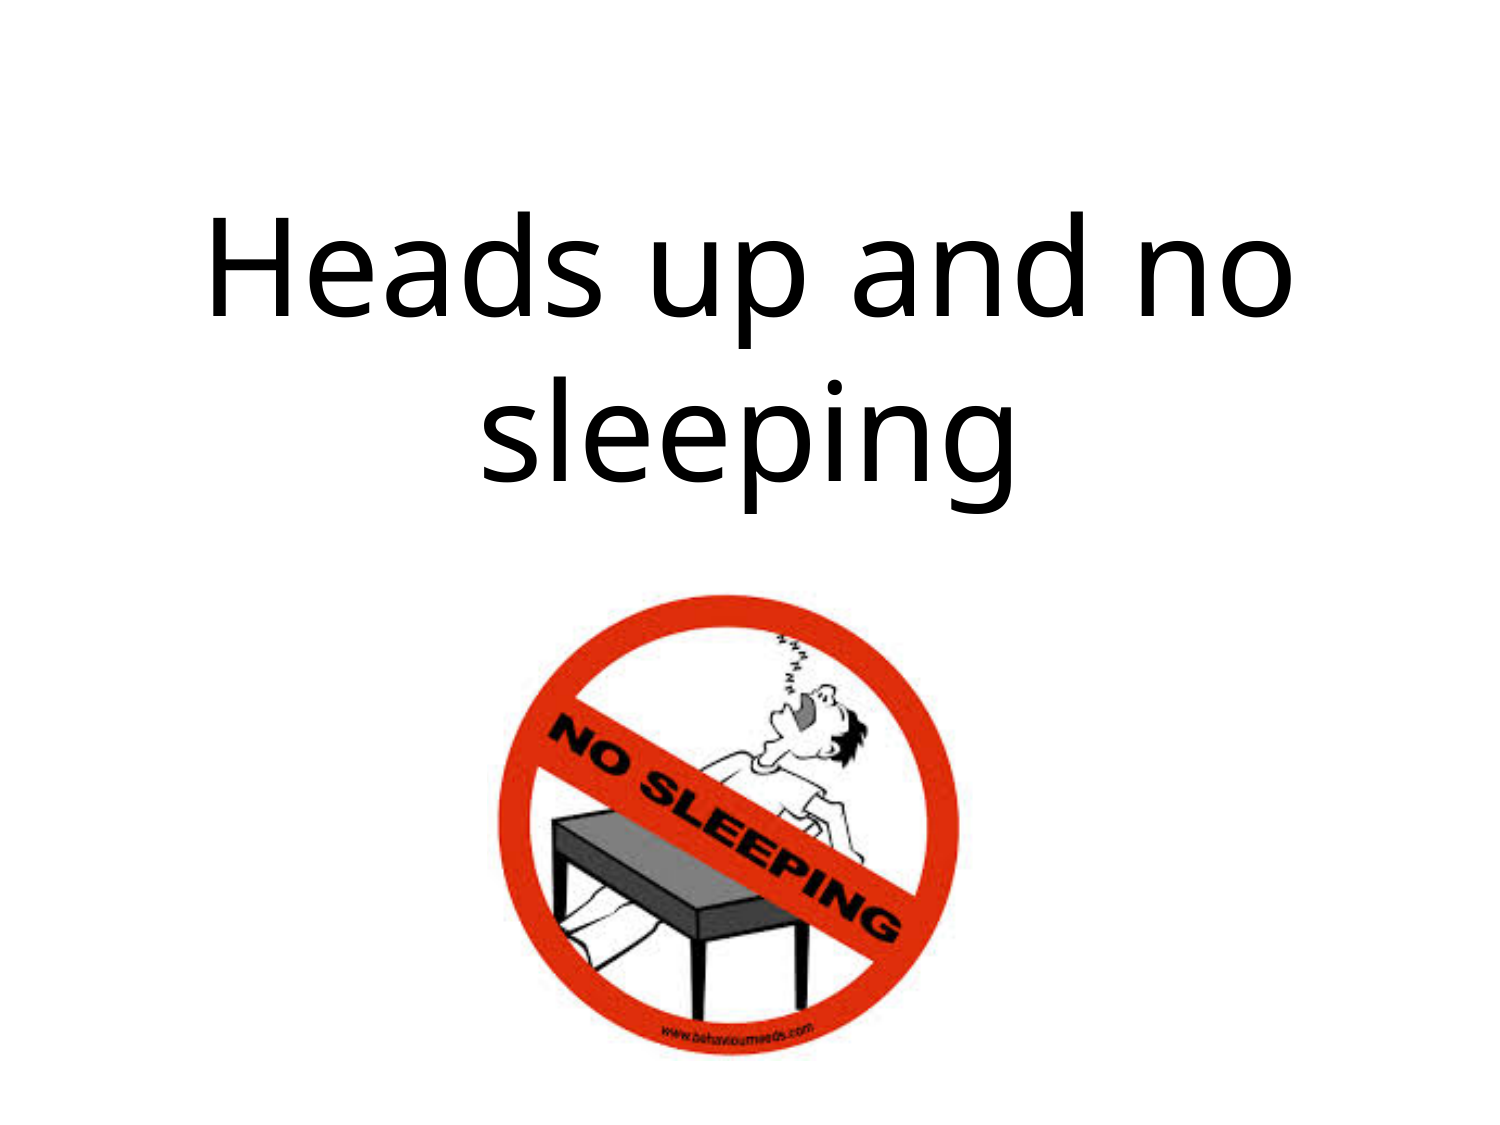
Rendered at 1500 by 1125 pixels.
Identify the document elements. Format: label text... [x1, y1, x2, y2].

title Heads up and no sleeping [112, 50, 1388, 638]
picture [487, 574, 976, 1061]
